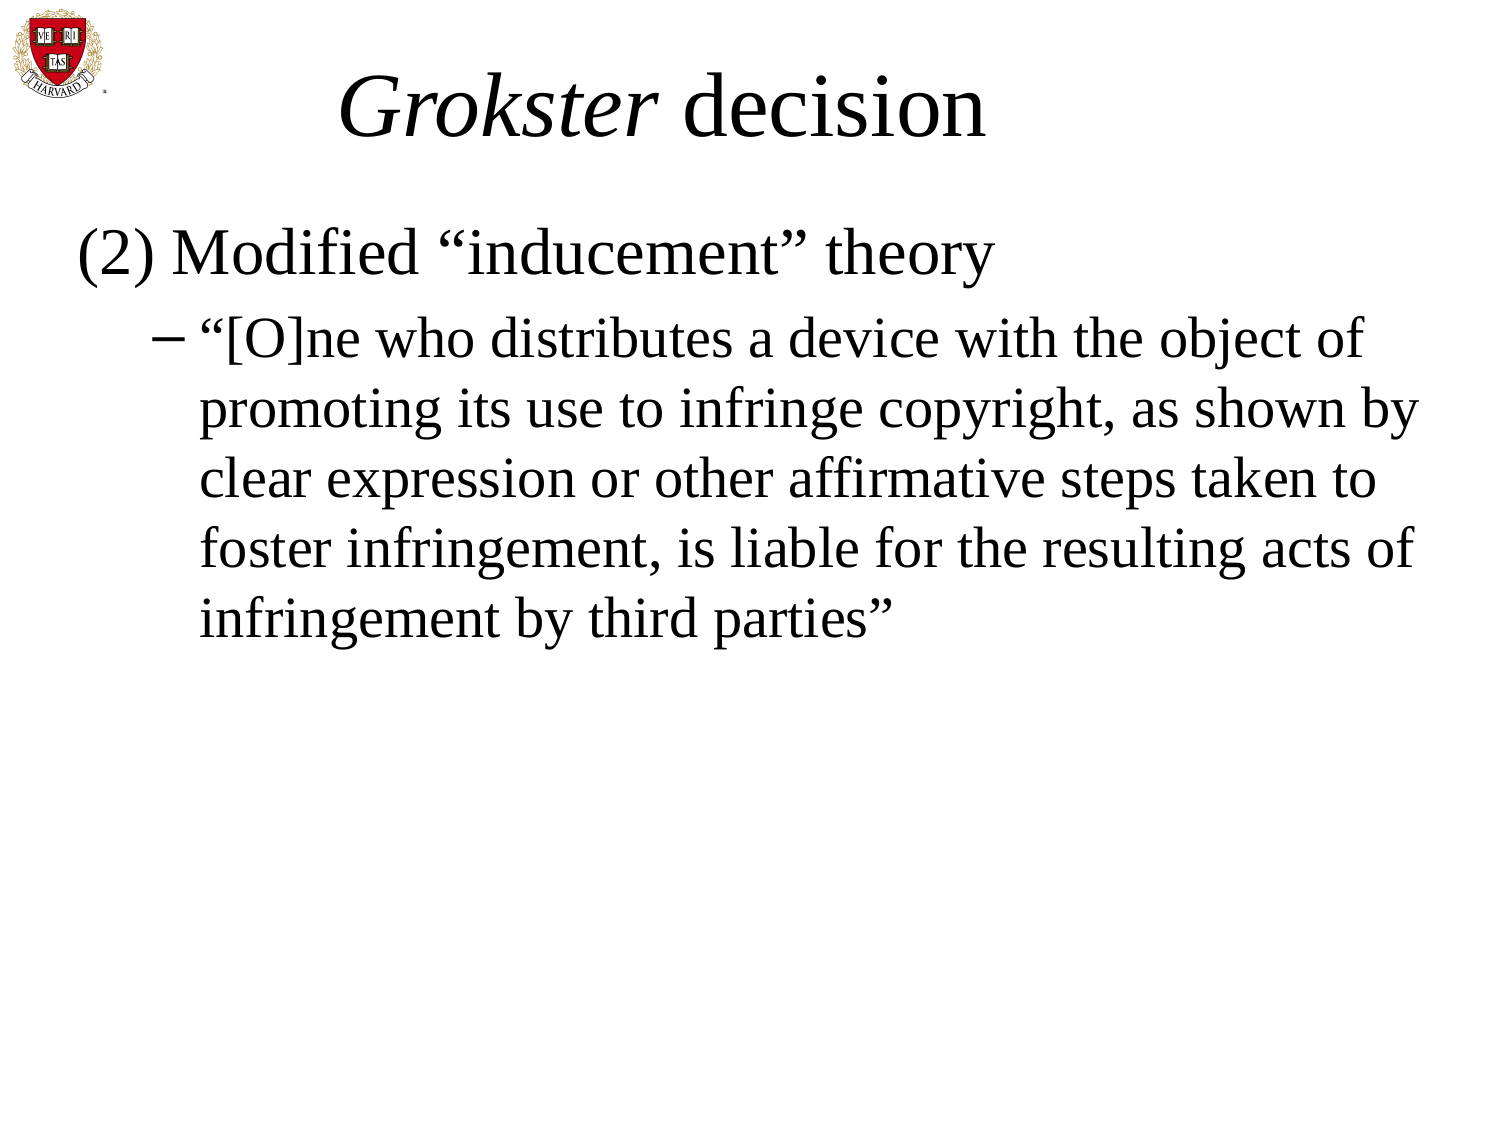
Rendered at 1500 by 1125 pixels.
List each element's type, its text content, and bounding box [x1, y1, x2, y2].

title Grokster decision [24, 24, 1300, 175]
list (2) Modified “inducement” theory “[O]ne who distributes a device with the object of promoting its use to infringe copyright, as shown by clear expression or other affirmative steps taken to foster infringement, is liable for the resulting acts of infringement by third parties” [62, 200, 1438, 1075]
picture [0, 0, 119, 109]
